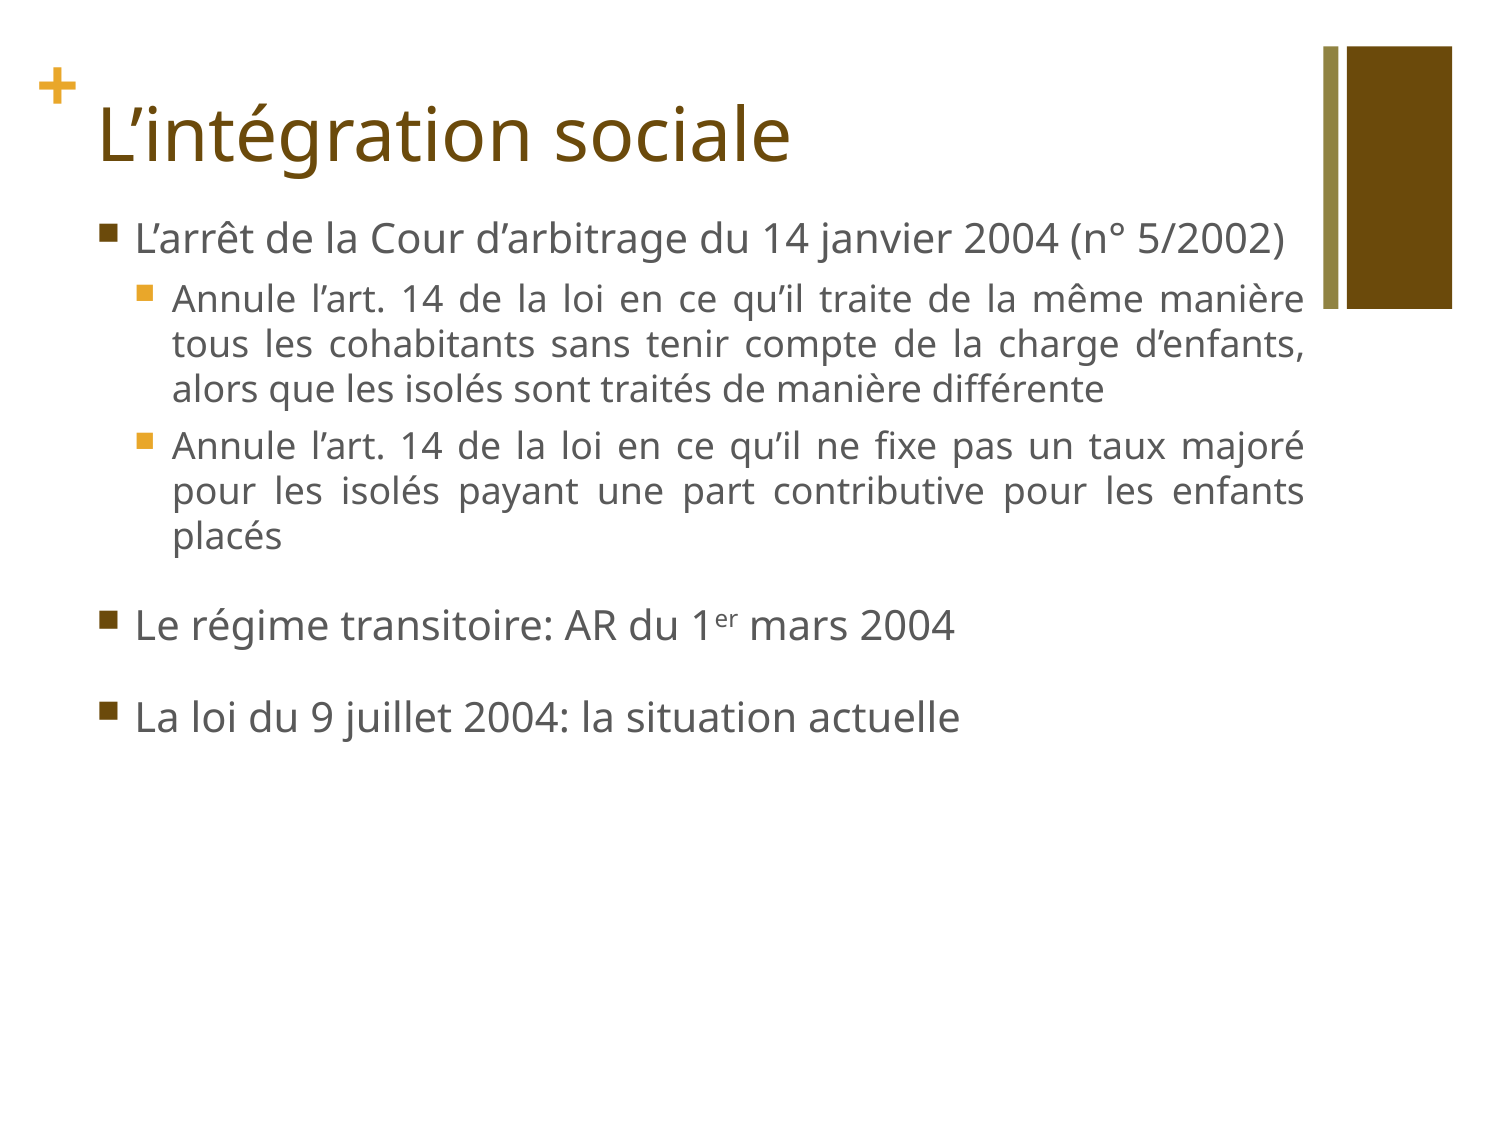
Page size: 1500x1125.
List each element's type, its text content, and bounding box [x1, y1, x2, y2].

list L’arrêt de la Cour d’arbitrage du 14 janvier 2004 (n° 5/2002) Annule l’art. 14 de la loi en ce qu’il traite de la même manière tous les cohabitants sans tenir compte de la charge d’enfants, alors que les isolés sont traités de manière différente Annule l’art. 14 de la loi en ce qu’il ne fixe pas un taux majoré pour les isolés payant une part contributive pour les enfants placés Le régime transitoire: AR du 1er mars 2004 La loi du 9 juillet 2004: la situation actuelle [81, 204, 1322, 1005]
title L’intégration sociale [81, 79, 1322, 204]
